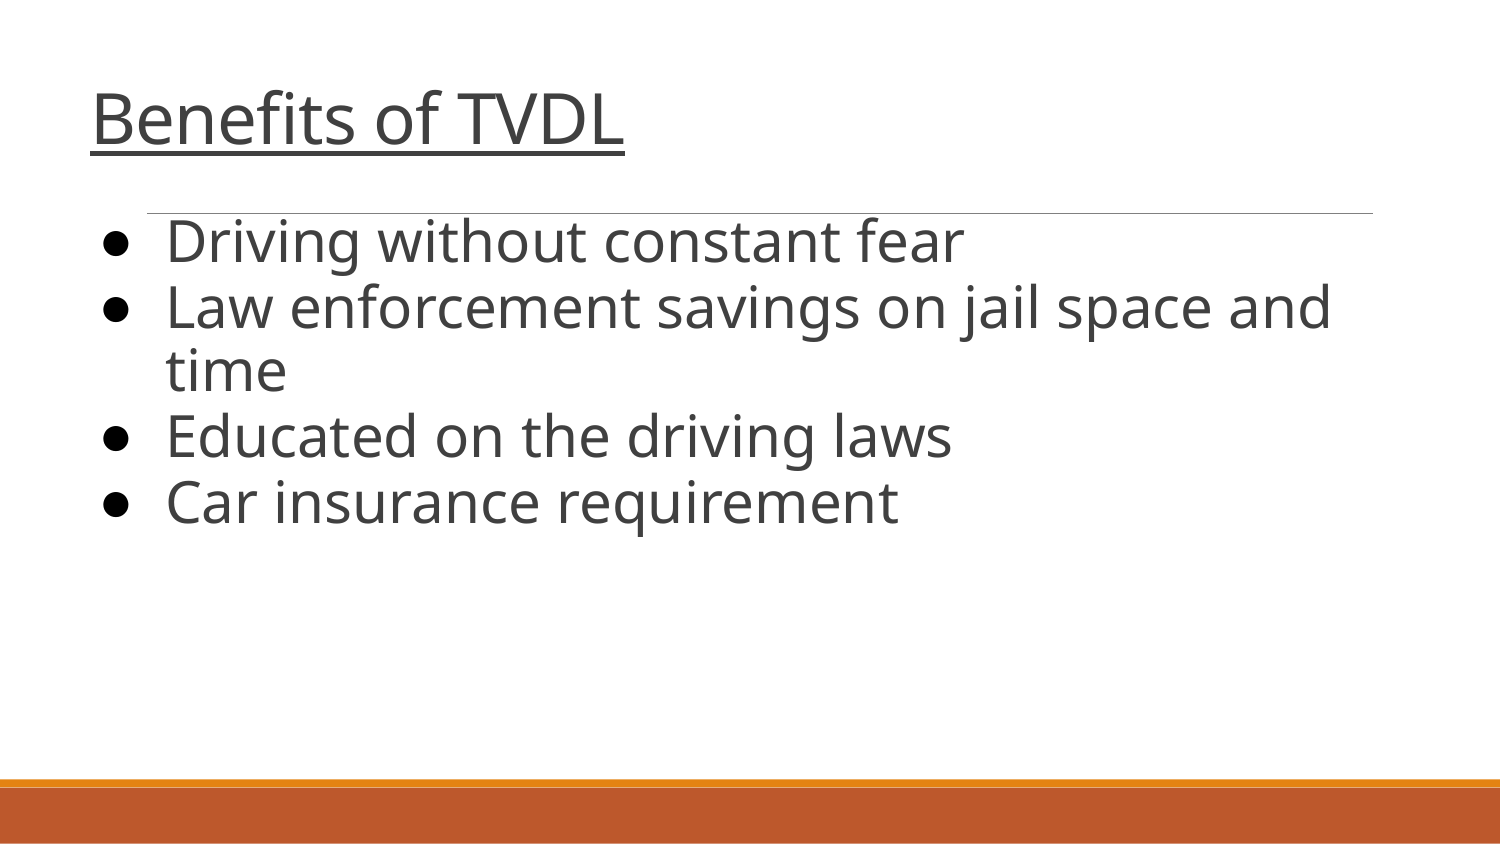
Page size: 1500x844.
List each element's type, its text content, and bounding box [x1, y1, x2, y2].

title Benefits of TVDL [75, 33, 1425, 175]
list Driving without constant fear Law enforcement savings on jail space and time Educated on the driving laws Car insurance requirement [75, 196, 1425, 808]
